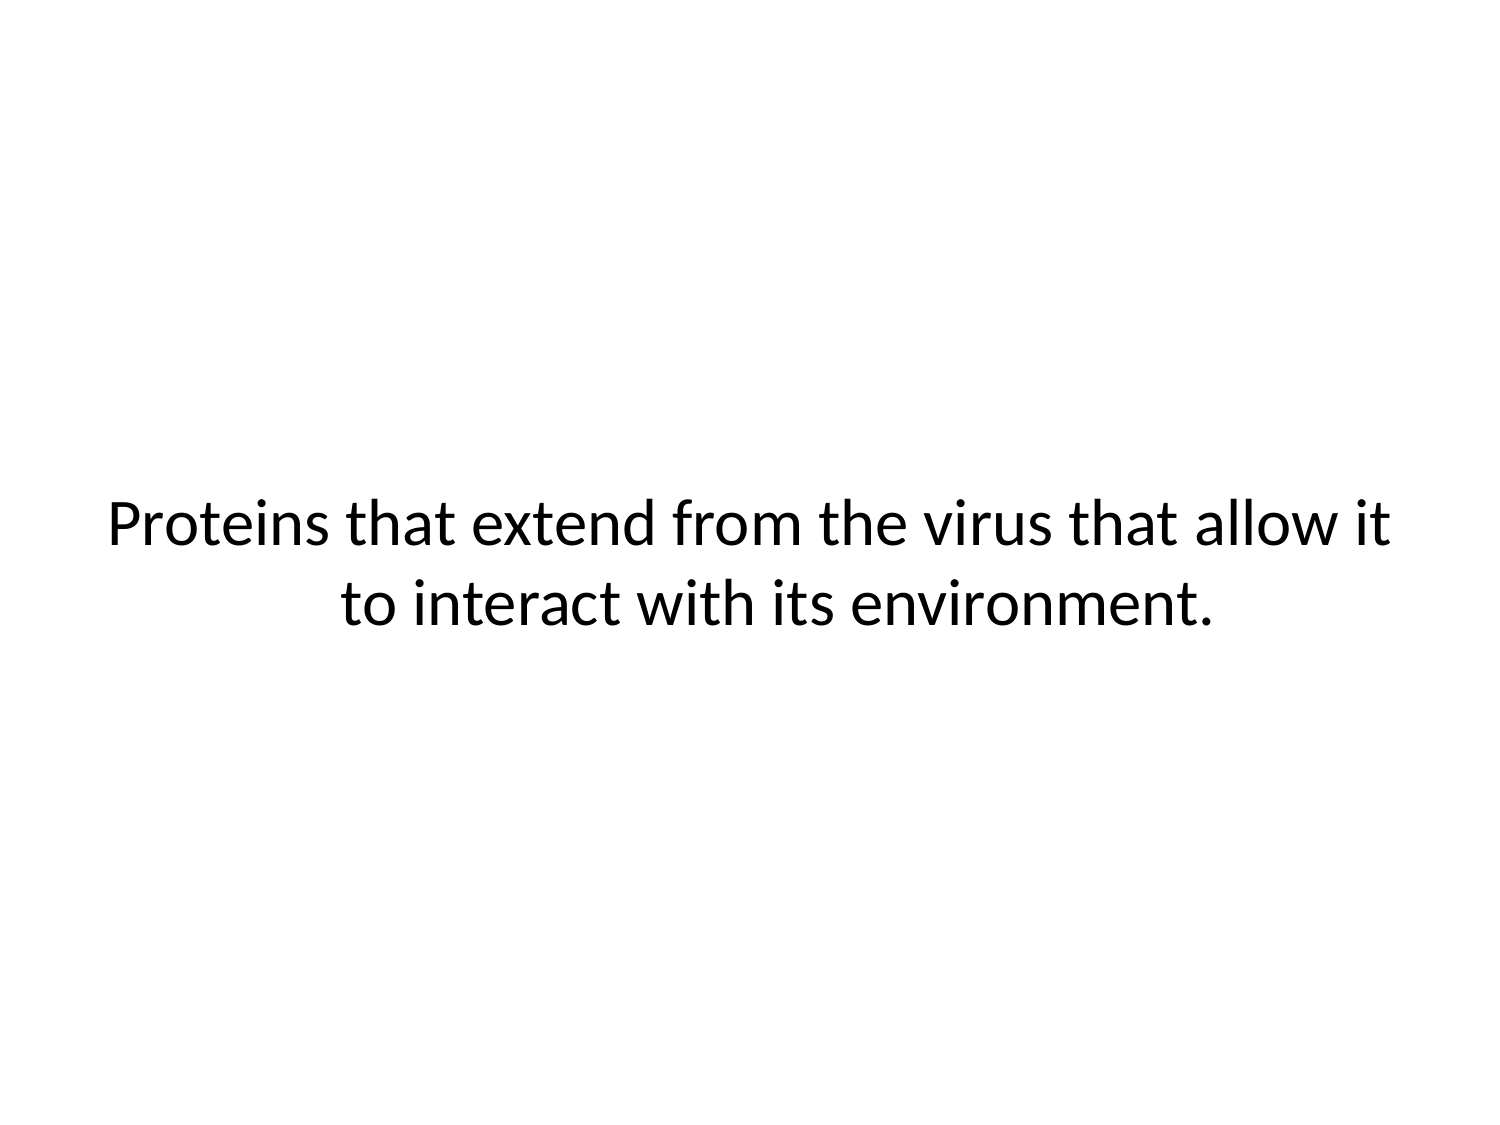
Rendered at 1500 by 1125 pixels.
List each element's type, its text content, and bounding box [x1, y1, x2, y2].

list Proteins that extend from the virus that allow it to interact with its environment. [75, 112, 1425, 1005]
